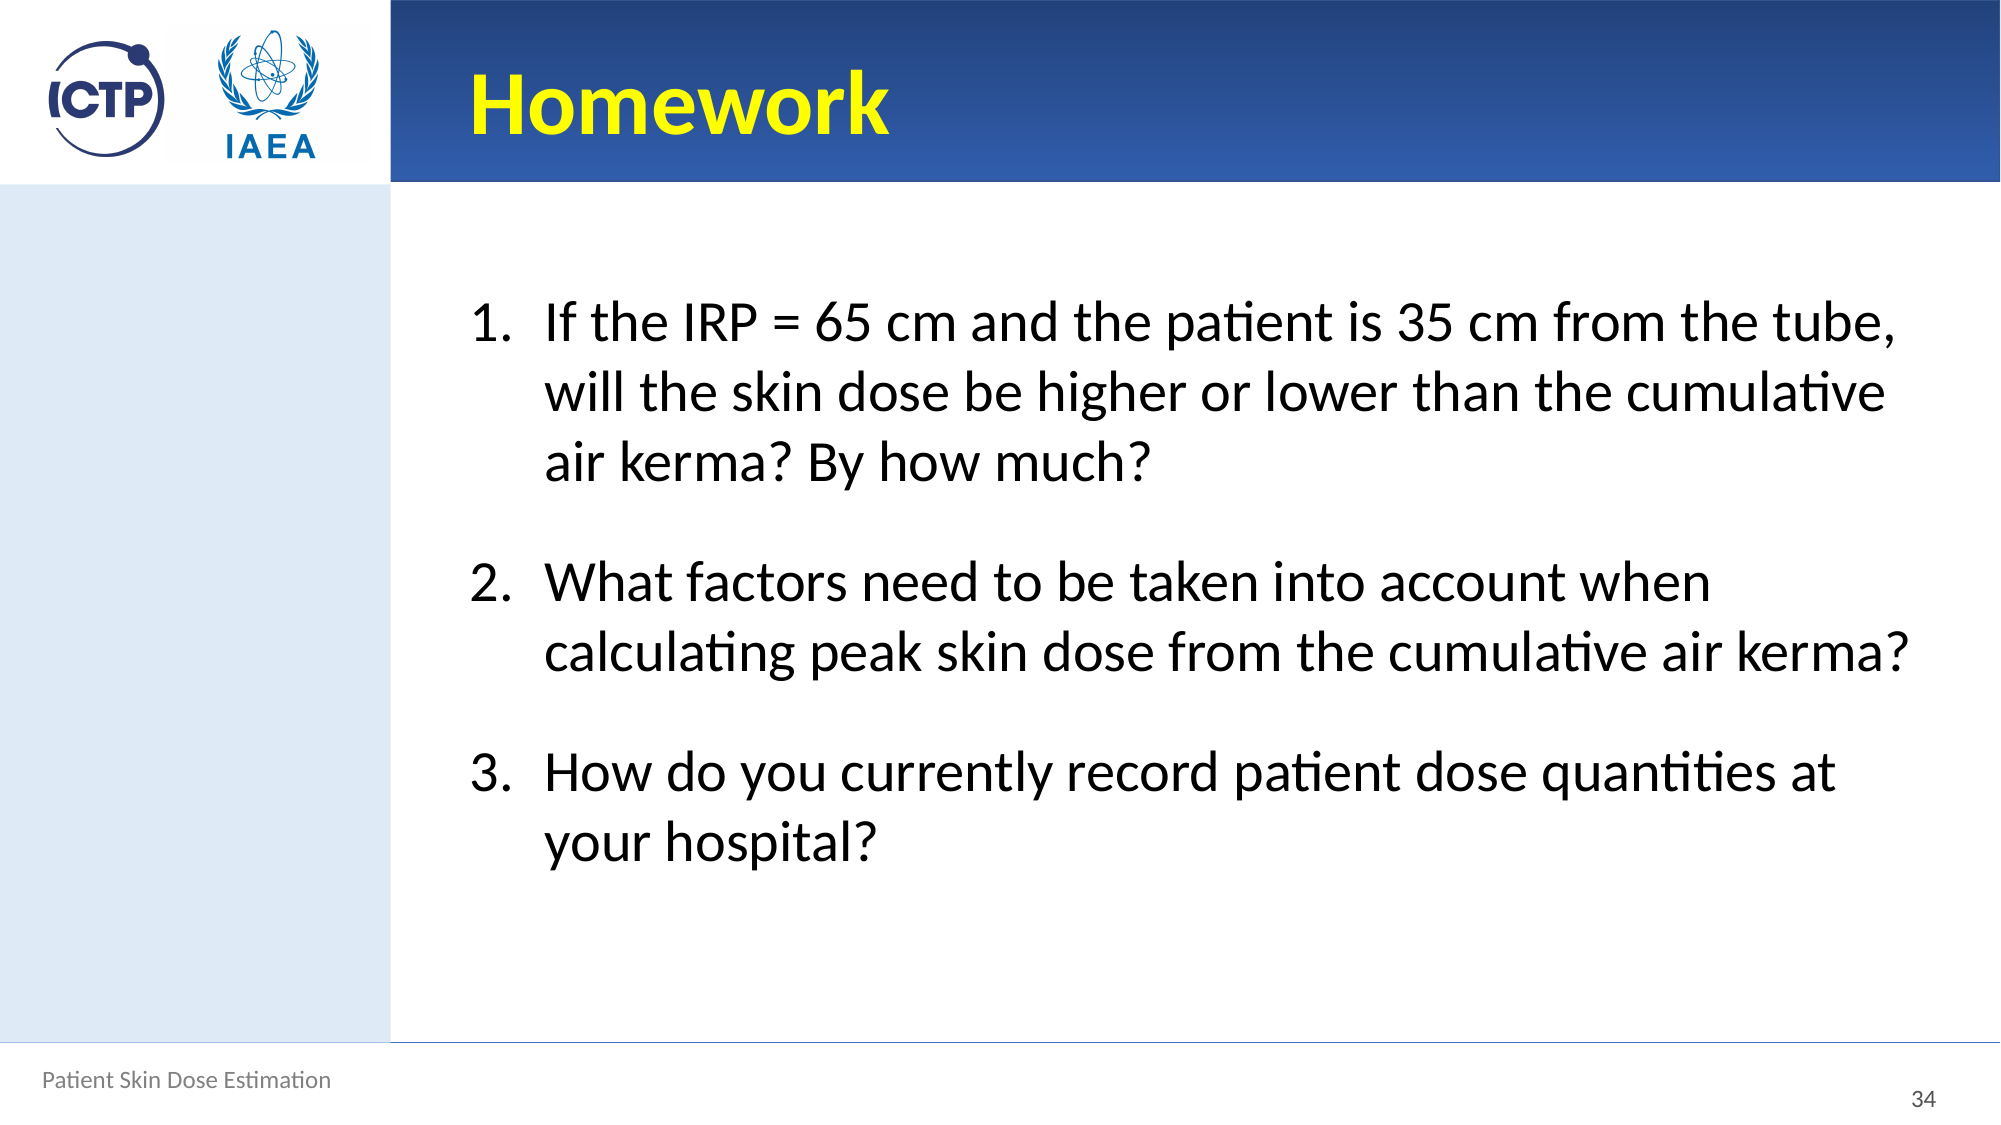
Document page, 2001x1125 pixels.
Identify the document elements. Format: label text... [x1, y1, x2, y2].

footer Patient Skin Dose Estimation [27, 1055, 703, 1116]
picture [48, 41, 165, 157]
title Homework [454, 46, 1952, 164]
list If the IRP = 65 cm and the patient is 35 cm from the tube, will the skin dose be higher or lower than the cumulative air kerma? By how much? What factors need to be taken into account when calculating peak skin dose from the cumulative air kerma? How do you currently record patient dose quantities at your hospital? [454, 275, 1952, 1014]
picture [166, 25, 372, 164]
slide_number 34 [1501, 1052, 1952, 1113]
